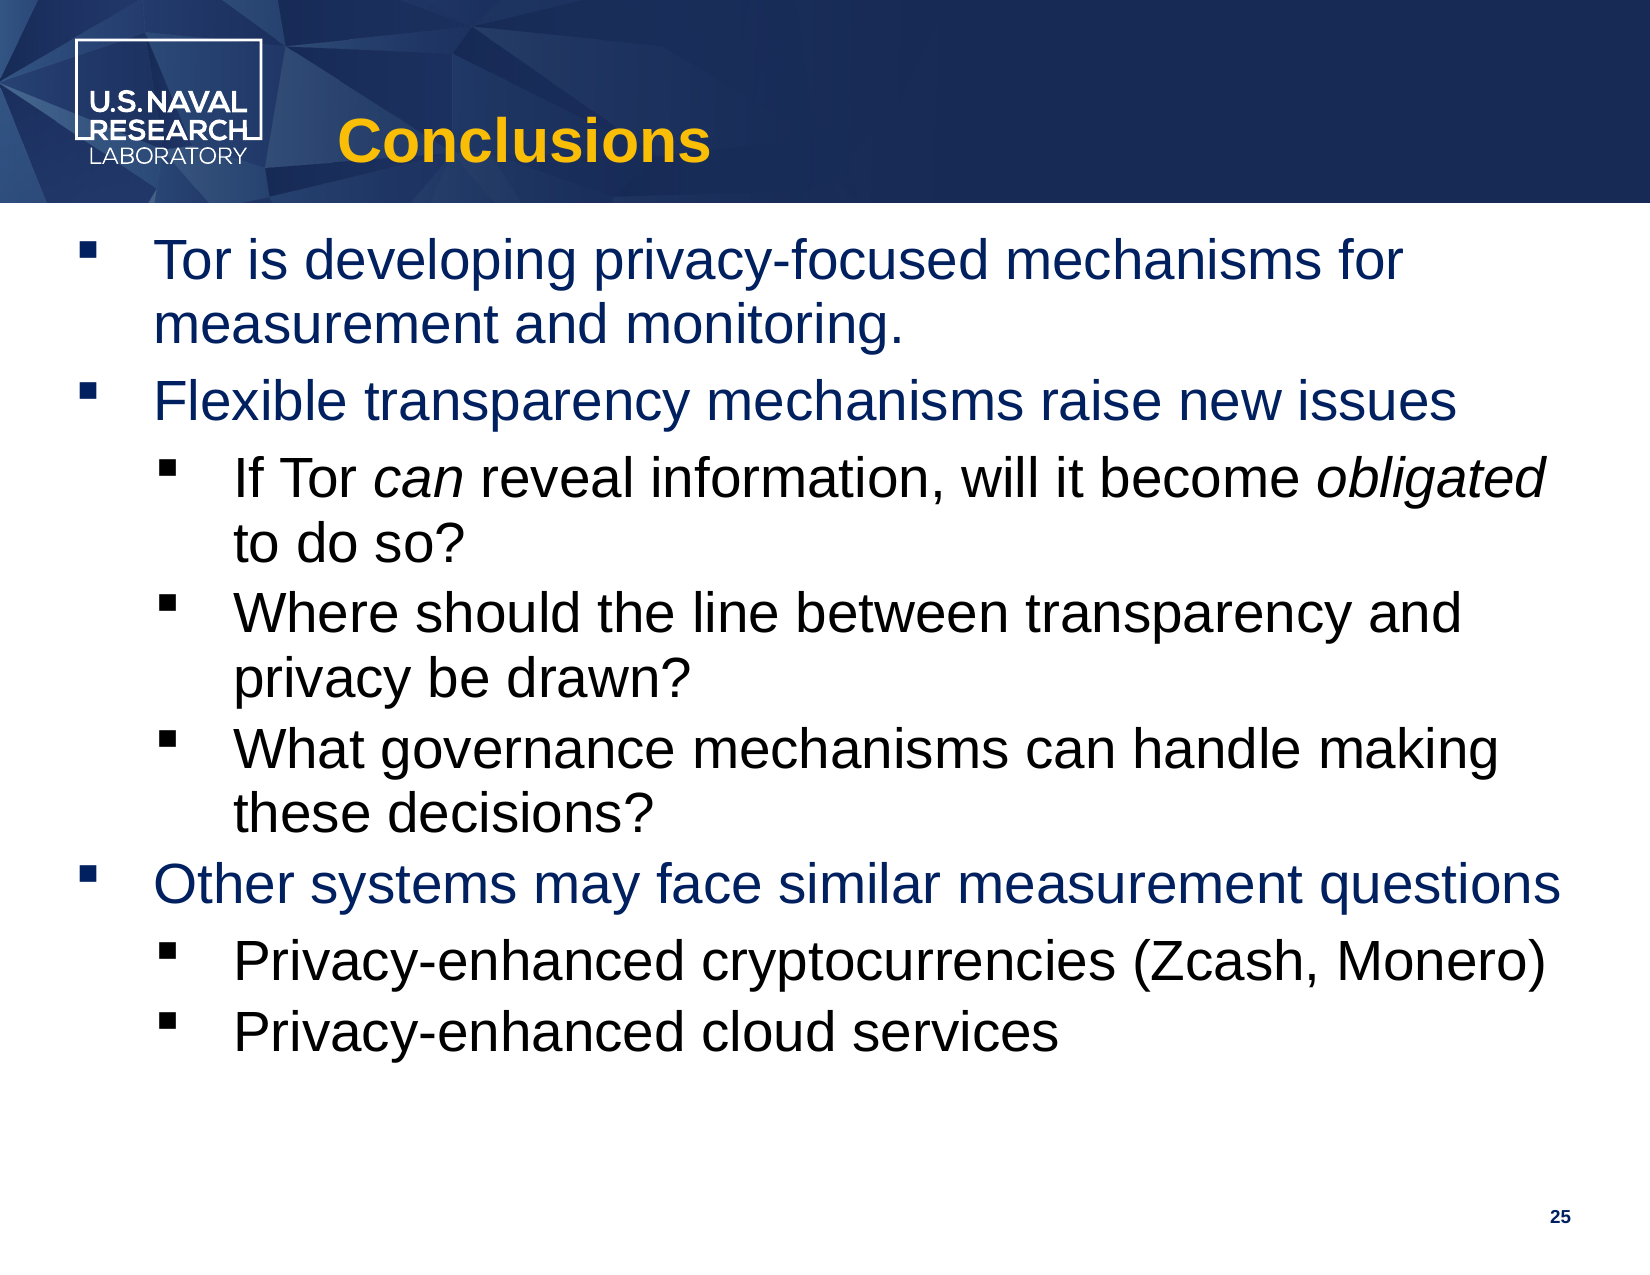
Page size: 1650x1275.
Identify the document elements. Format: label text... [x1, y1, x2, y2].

slide_number 25 [1200, 1182, 1572, 1250]
title Conclusions [337, 104, 1538, 180]
picture [0, 0, 1650, 203]
list Tor is developing privacy-focused mechanisms for measurement and monitoring. Flexible transparency mechanisms raise new issues If Tor can reveal information, will it become obligated to do so? Where should the line between transparency and privacy be drawn? What governance mechanisms can handle making these decisions? Other systems may face similar measurement questions Privacy-enhanced cryptocurrencies (Zcash, Monero) Privacy-enhanced cloud services [75, 225, 1572, 1182]
